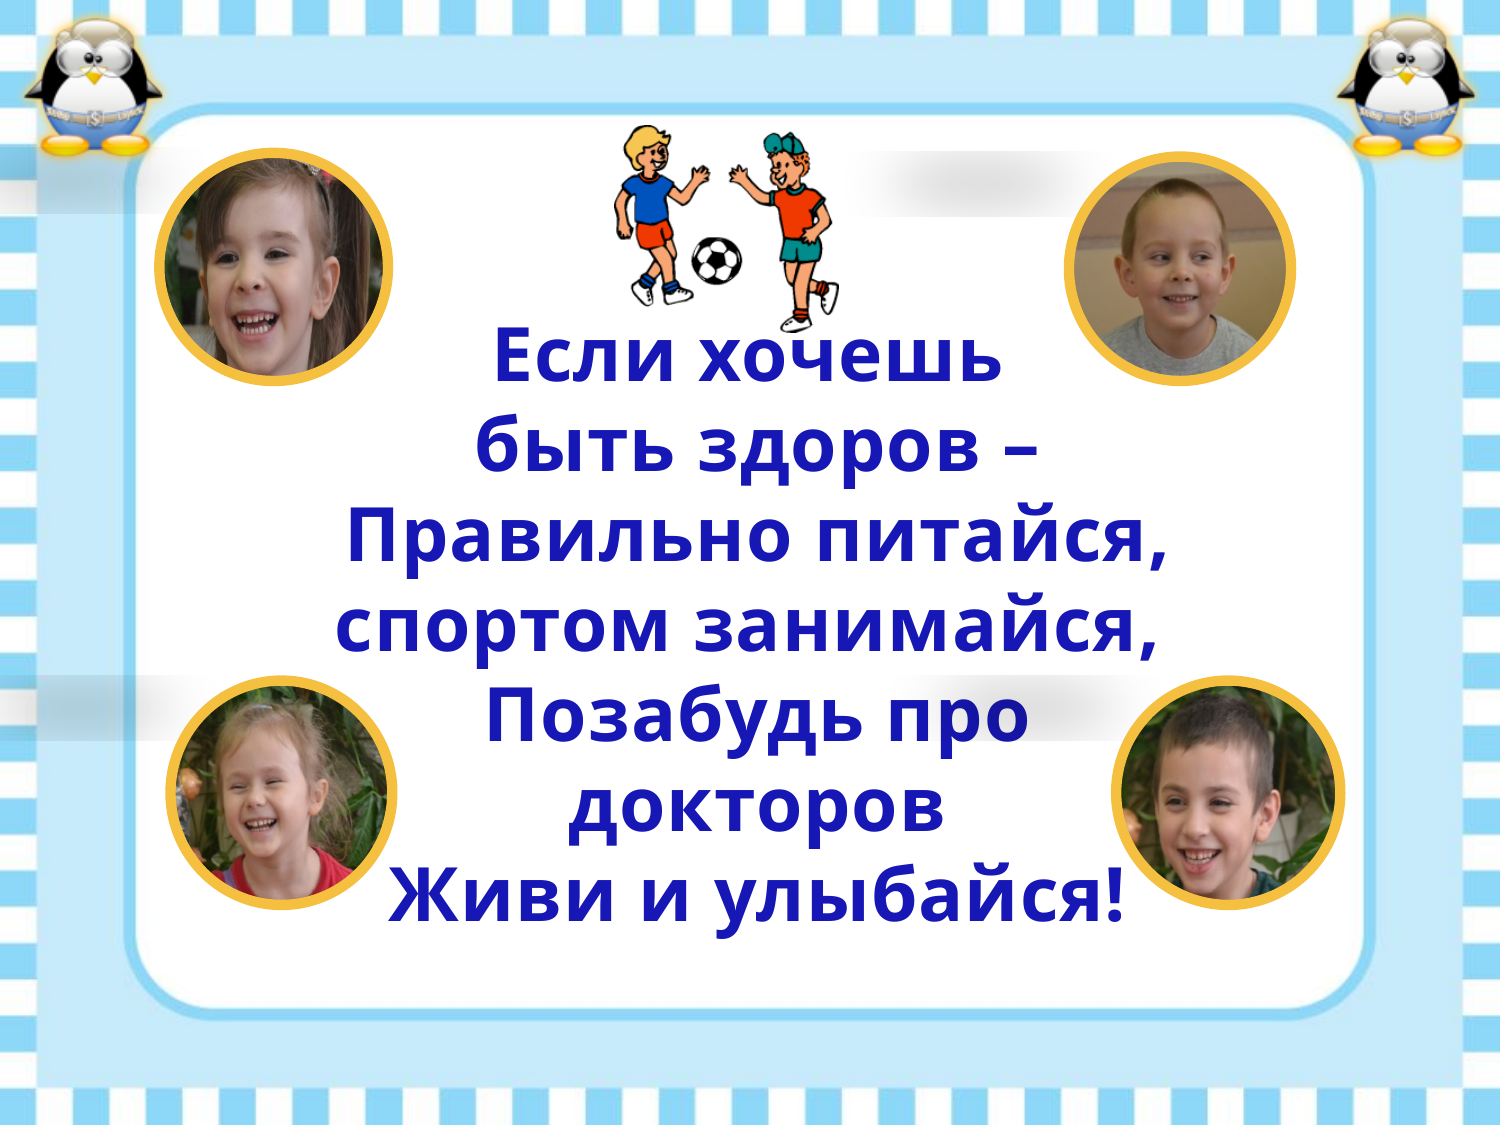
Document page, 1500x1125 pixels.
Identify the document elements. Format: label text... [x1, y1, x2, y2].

text_box Если хочешь быть здоров – Правильно питайся, спортом занимайся, Позабудь про докторов Живи и улыбайся! [309, 298, 1207, 944]
picture [0, 0, 1500, 1125]
